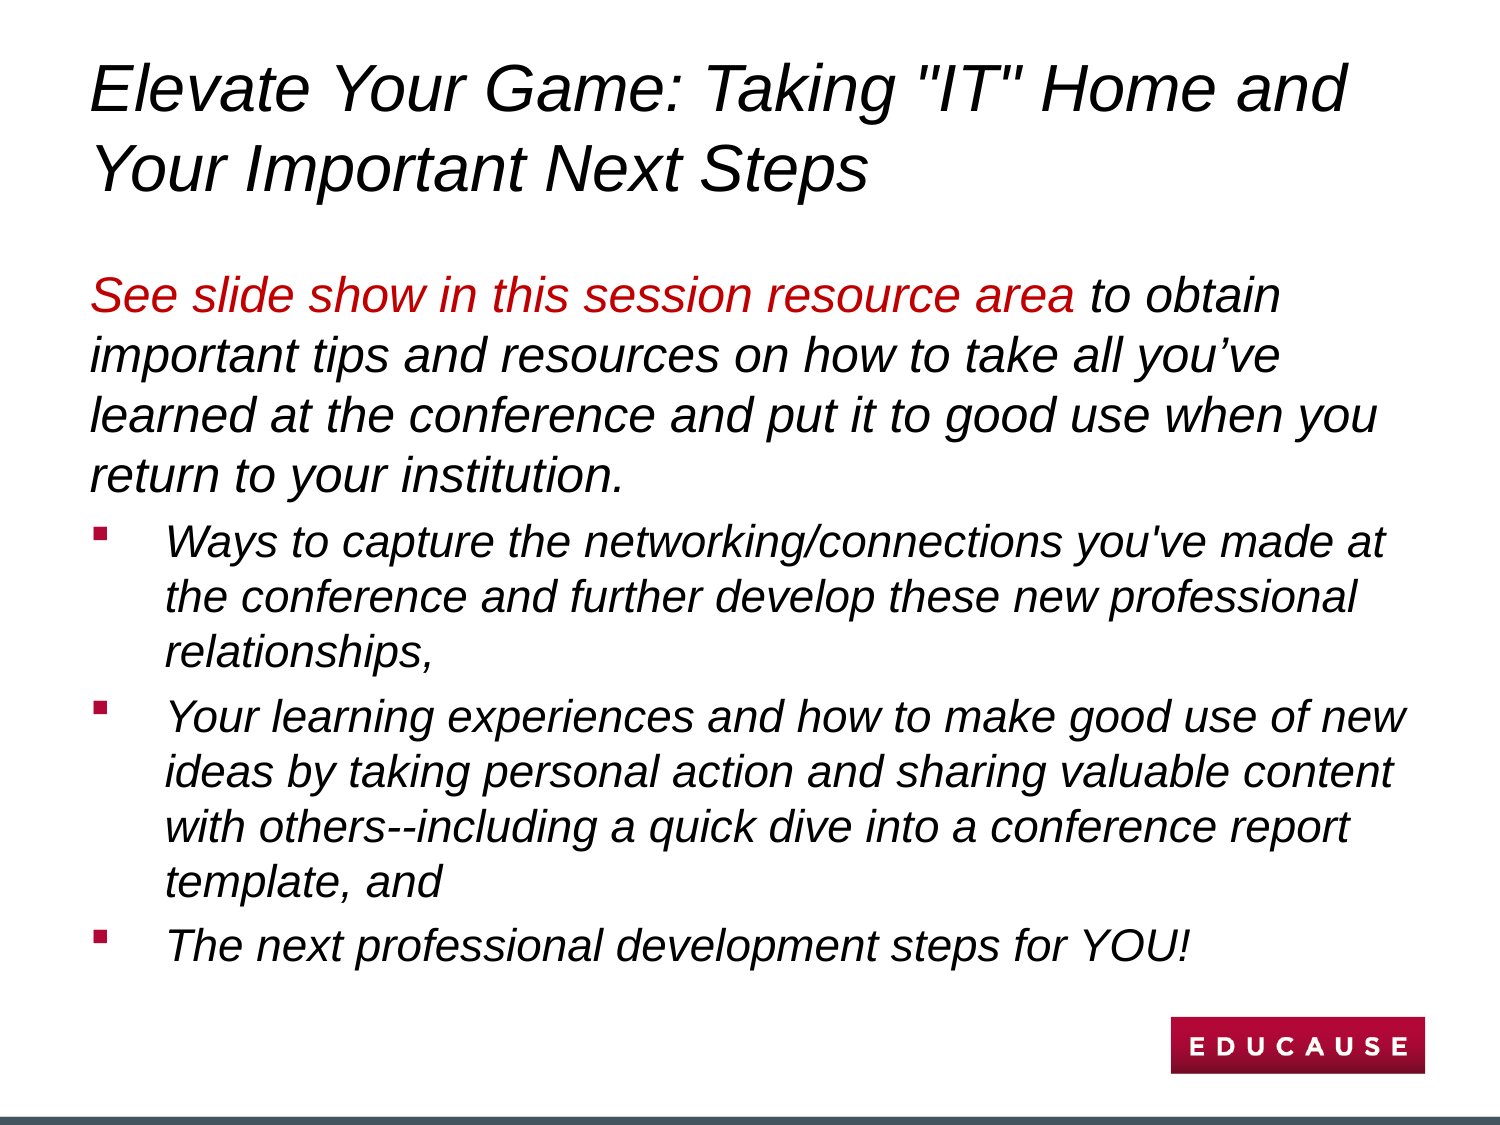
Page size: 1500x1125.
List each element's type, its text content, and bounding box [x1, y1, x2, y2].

list See slide show in this session resource area to obtain important tips and resources on how to take all you’ve learned at the conference and put it to good use when you return to your institution. Ways to capture the networking/connections you've made at the conference and further develop these new professional relationships, Your learning experiences and how to make good use of new ideas by taking personal action and sharing valuable content with others--including a quick dive into a conference report template, and The next professional development steps for YOU! [75, 255, 1463, 1047]
picture [0, 0, 1500, 1125]
title Elevate Your Game: Taking "IT" Home and Your Important Next Steps [75, 37, 1450, 213]
